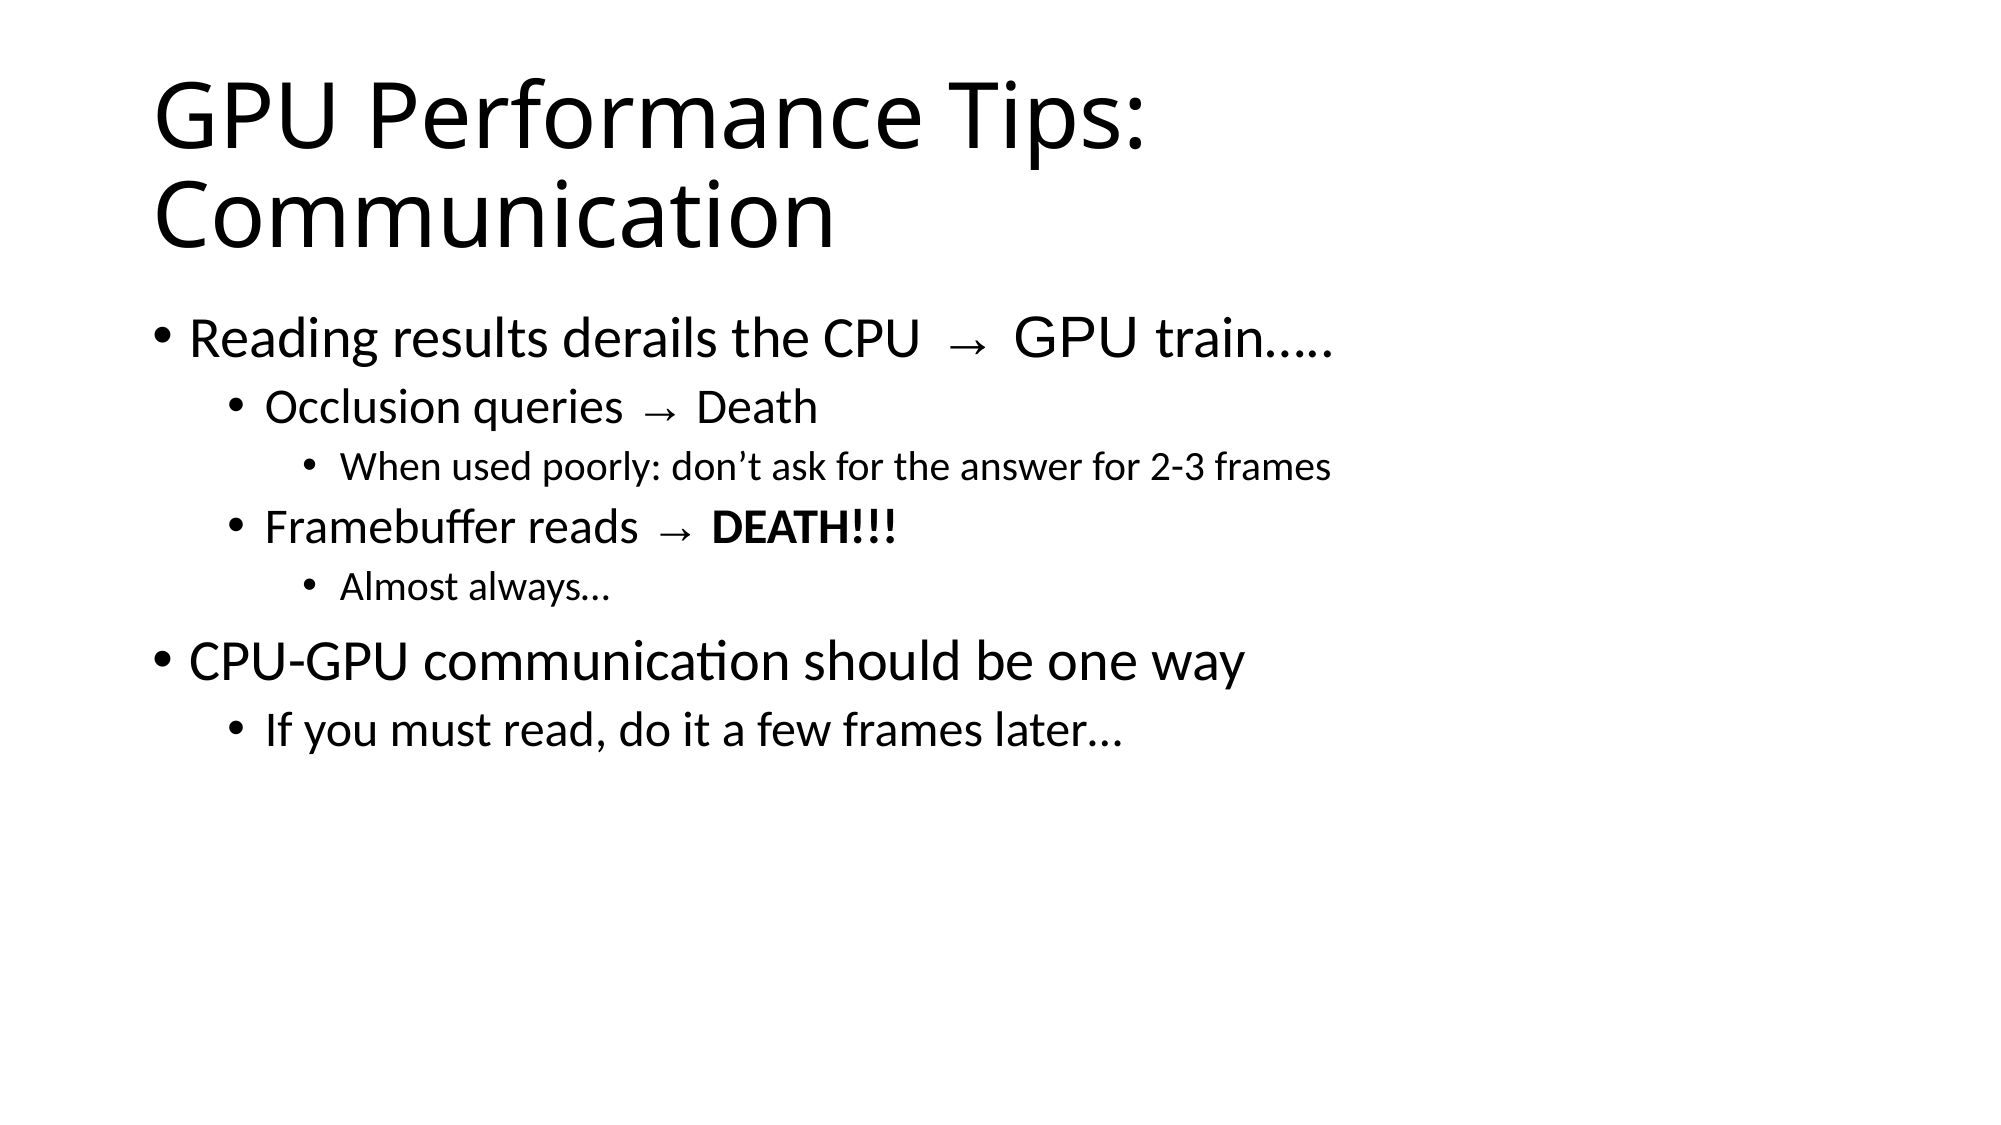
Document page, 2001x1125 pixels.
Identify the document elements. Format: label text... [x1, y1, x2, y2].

title GPU Performance Tips: Communication [137, 59, 1863, 278]
list Reading results derails the CPU → GPU train….. Occlusion queries → Death When used poorly: don’t ask for the answer for 2-3 frames Framebuffer reads → DEATH!!! Almost always… CPU-GPU communication should be one way If you must read, do it a few frames later… [137, 299, 1863, 1014]
